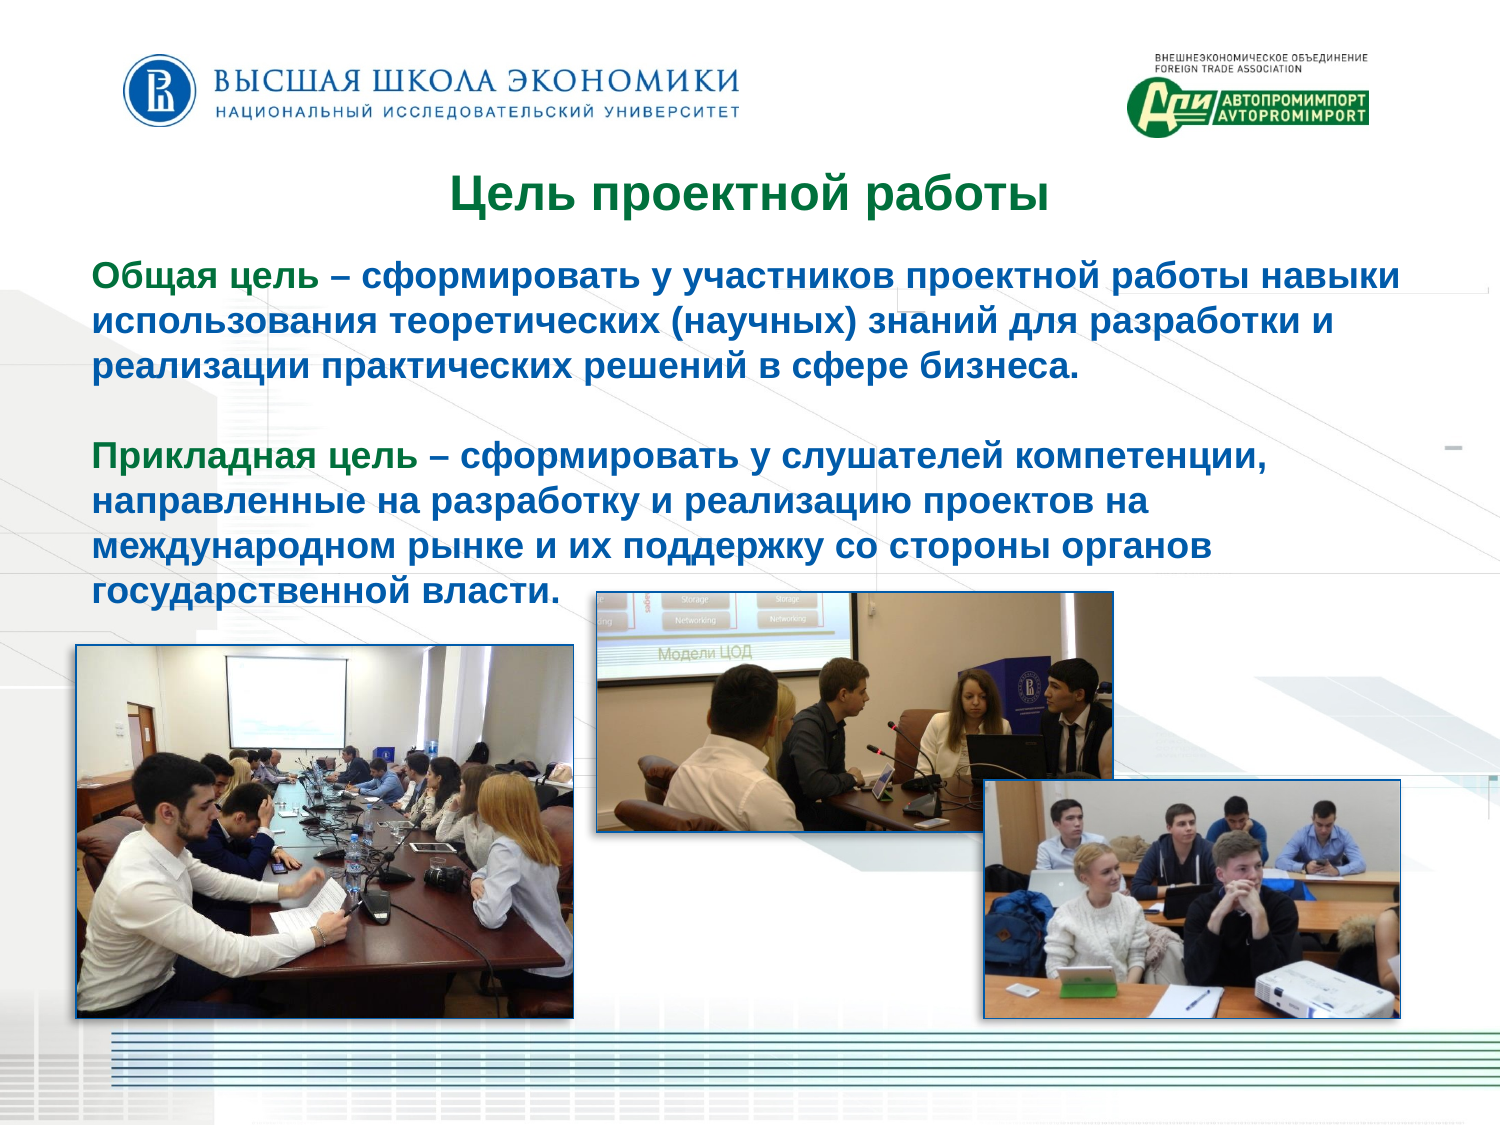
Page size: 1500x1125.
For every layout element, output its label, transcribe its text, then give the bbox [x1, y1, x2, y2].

picture [0, 0, 1500, 113]
text_box Цель проектной работы [0, 113, 1500, 229]
text_box Общая цель – сформировать у участников проектной работы навыки использования теоретических (научных) знаний для разработки и реализации практических решений в сфере бизнеса. Прикладная цель – сформировать у слушателей компетенции, направленные на разработку и реализацию проектов на международном рынке и их поддержку со стороны органов государственной власти. [76, 243, 1460, 646]
picture [0, 229, 1500, 1125]
